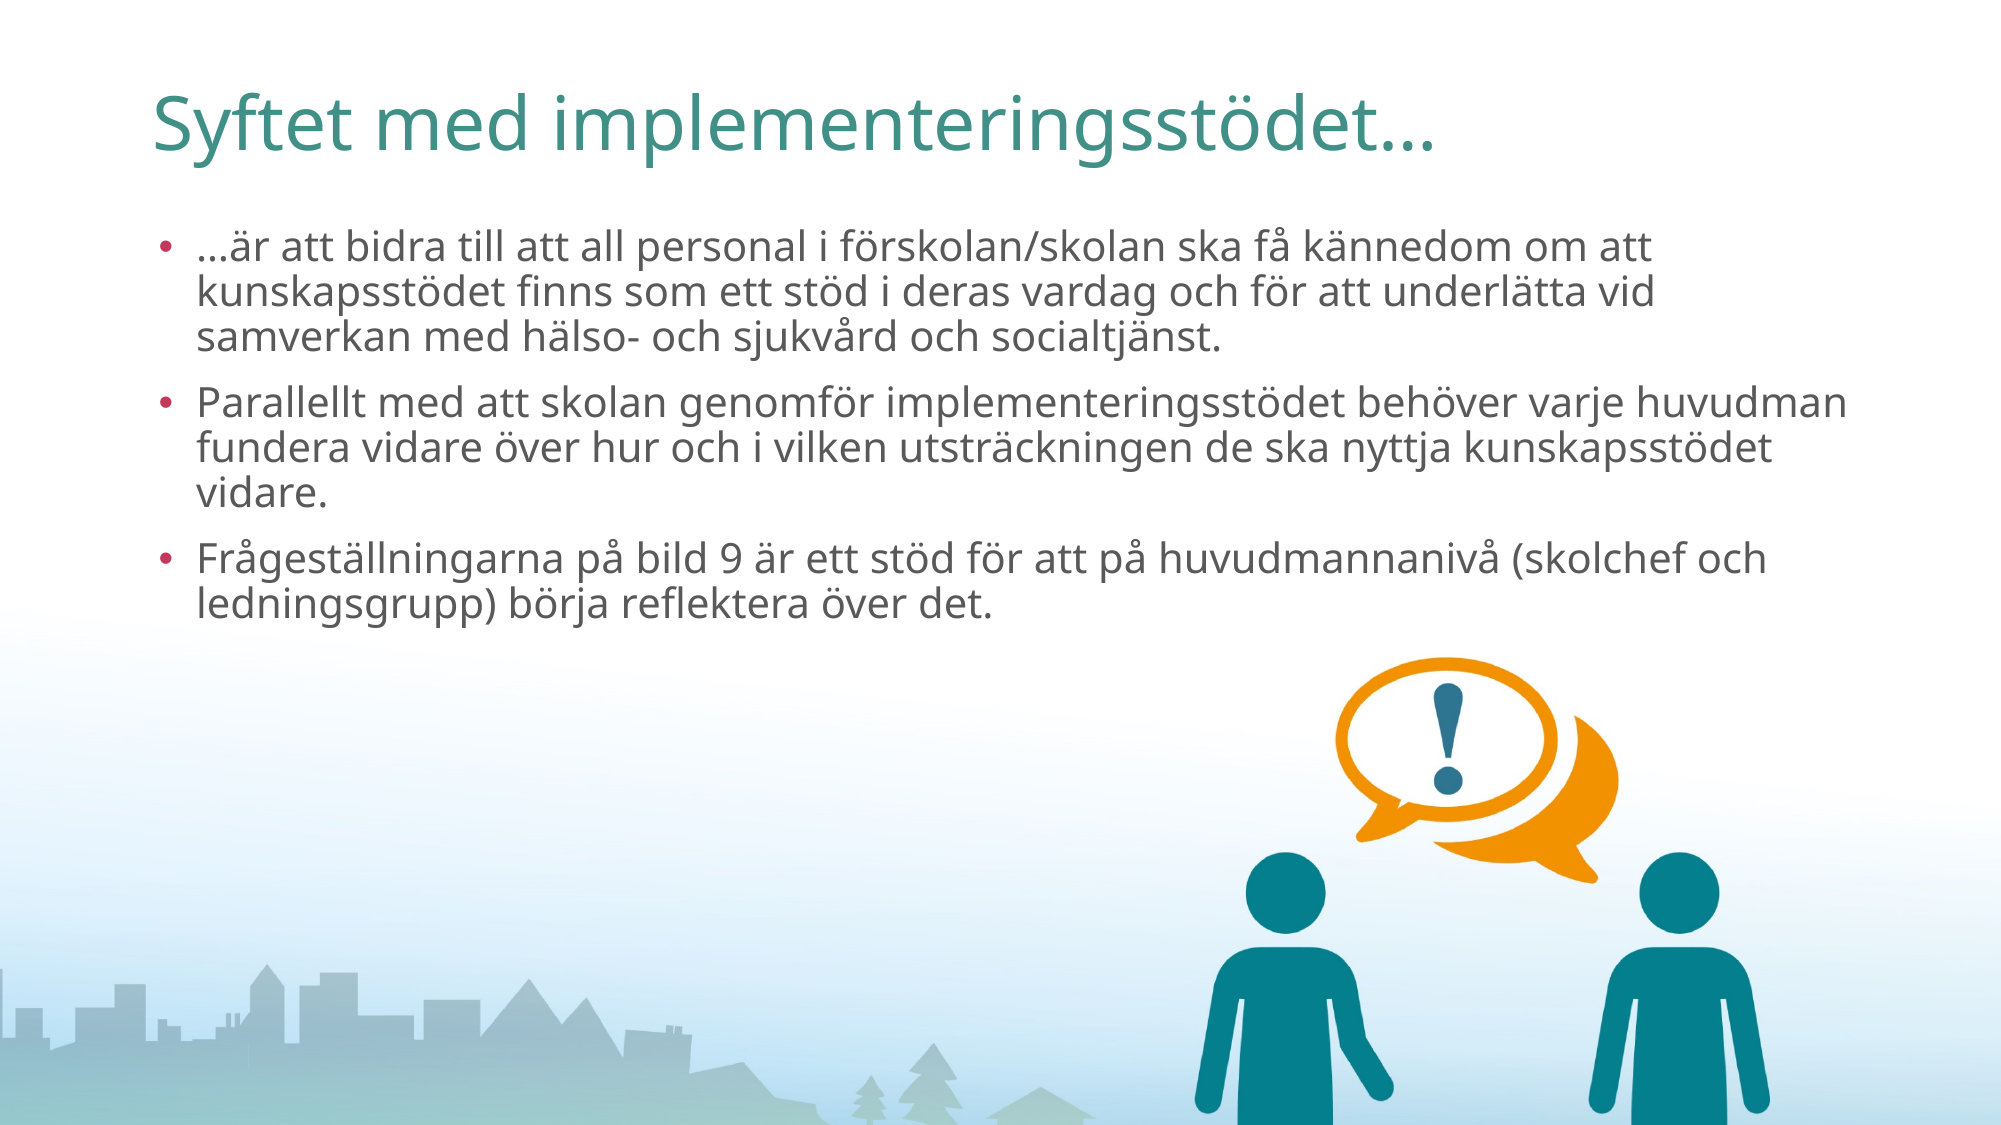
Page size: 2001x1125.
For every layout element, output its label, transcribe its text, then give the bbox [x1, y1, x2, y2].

picture [0, 610, 2001, 1125]
list …är att bidra till att all personal i förskolan/skolan ska få kännedom om att kunskapsstödet finns som ett stöd i deras vardag och för att underlätta vid samverkan med hälso- och sjukvård och socialtjänst. Parallellt med att skolan genomför implementeringsstödet behöver varje huvudman fundera vidare över hur och i vilken utsträckningen de ska nyttja kunskapsstödet vidare. Frågeställningarna på bild 9 är ett stöd för att på huvudmannanivå (skolchef och ledningsgrupp) börja reflektera över det. [143, 218, 1869, 610]
title Syftet med implementeringsstödet… [137, 17, 1863, 235]
